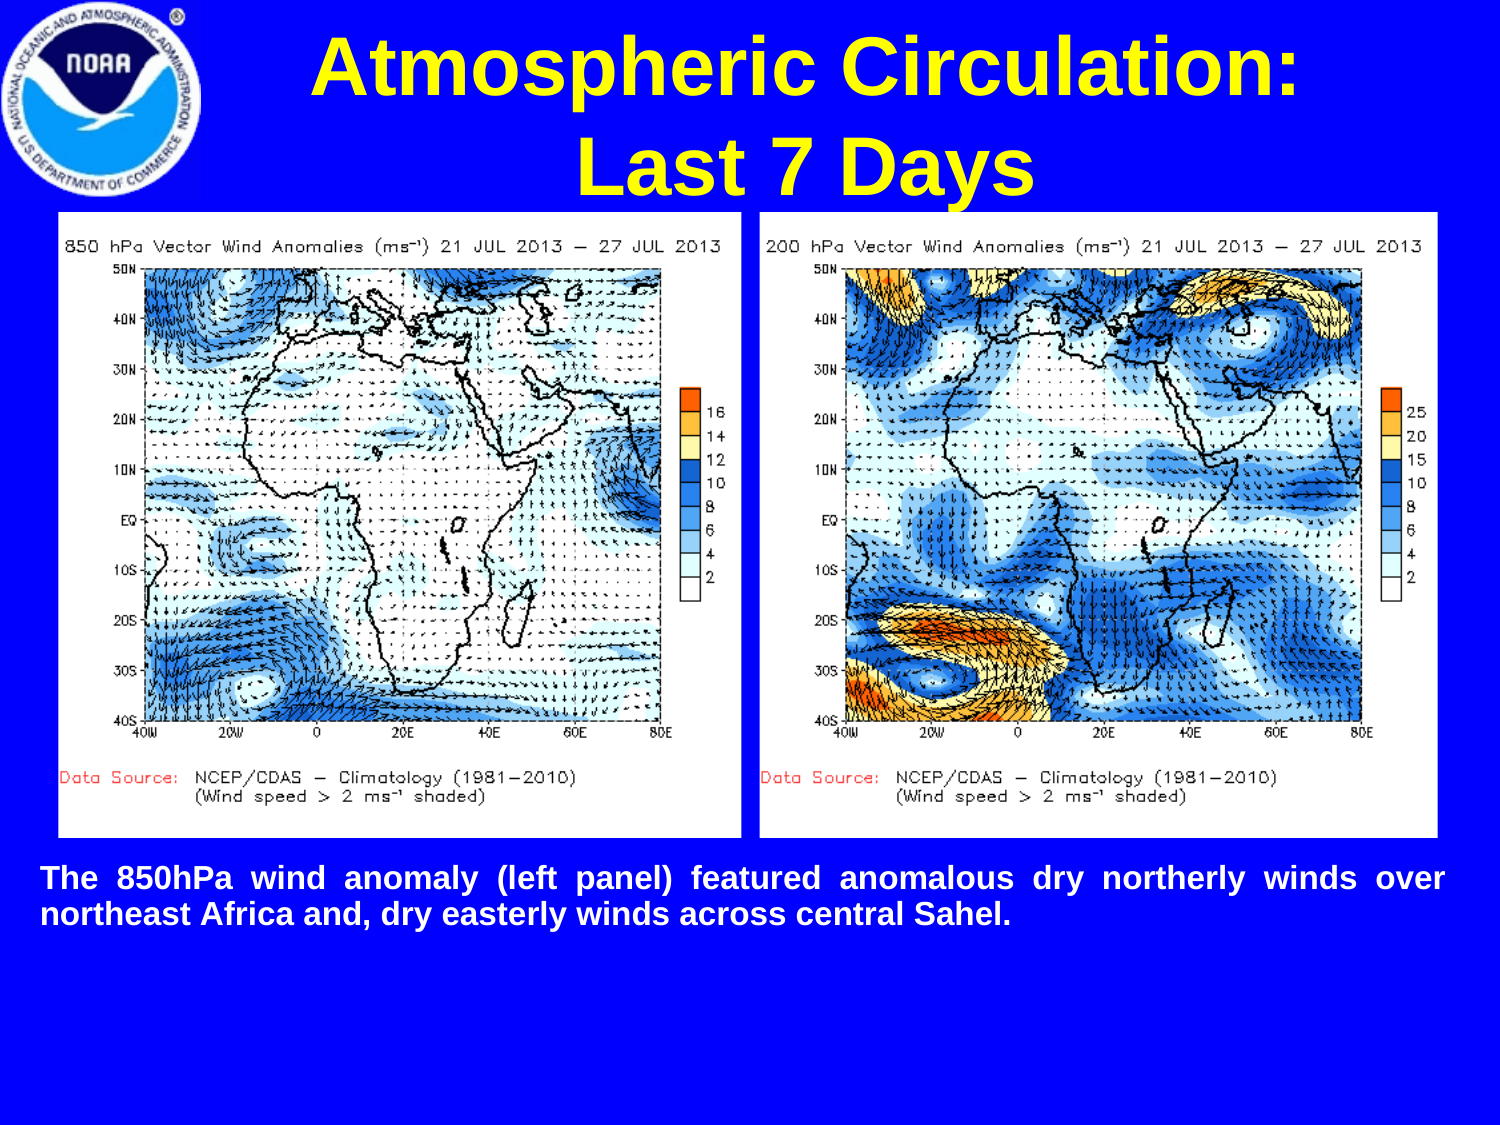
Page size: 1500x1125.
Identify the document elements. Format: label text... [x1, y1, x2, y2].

picture [0, 0, 200, 200]
picture [58, 211, 742, 838]
title Atmospheric Circulation: Last 7 Days [174, 37, 1438, 188]
text_box The 850hPa wind anomaly (left panel) featured anomalous dry northerly winds over northeast Africa and, dry easterly winds across central Sahel. [24, 853, 1463, 941]
picture [759, 211, 1438, 838]
